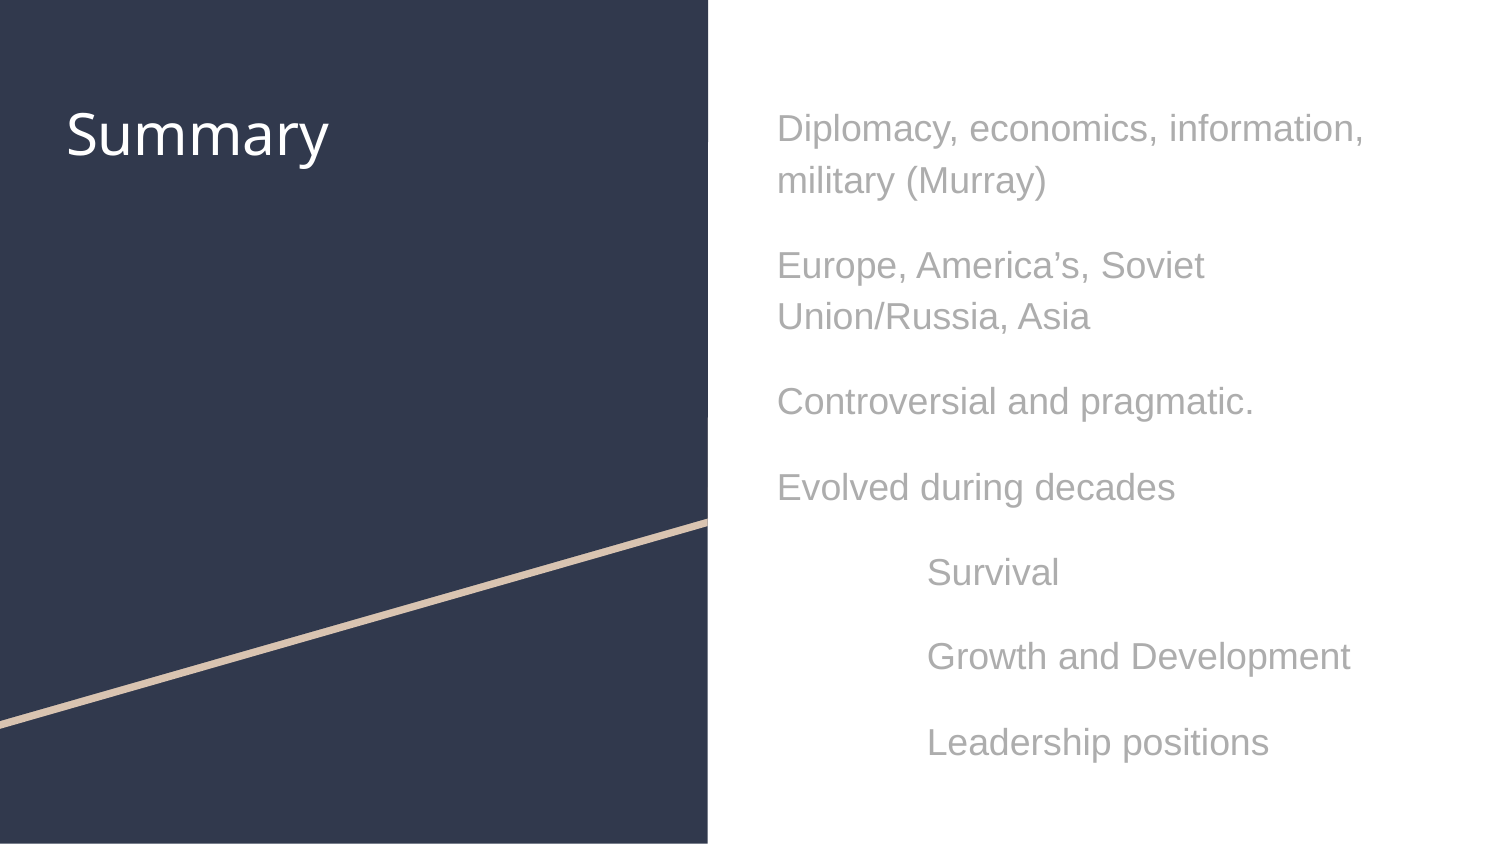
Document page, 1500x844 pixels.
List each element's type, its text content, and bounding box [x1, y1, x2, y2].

title Summary [51, 82, 660, 494]
list Diplomacy, economics, information, military (Murray) Europe, America’s, Soviet Union/Russia, Asia Controversial and pragmatic. Evolved during decades Survival Growth and Development Leadership positions [761, 82, 1446, 755]
